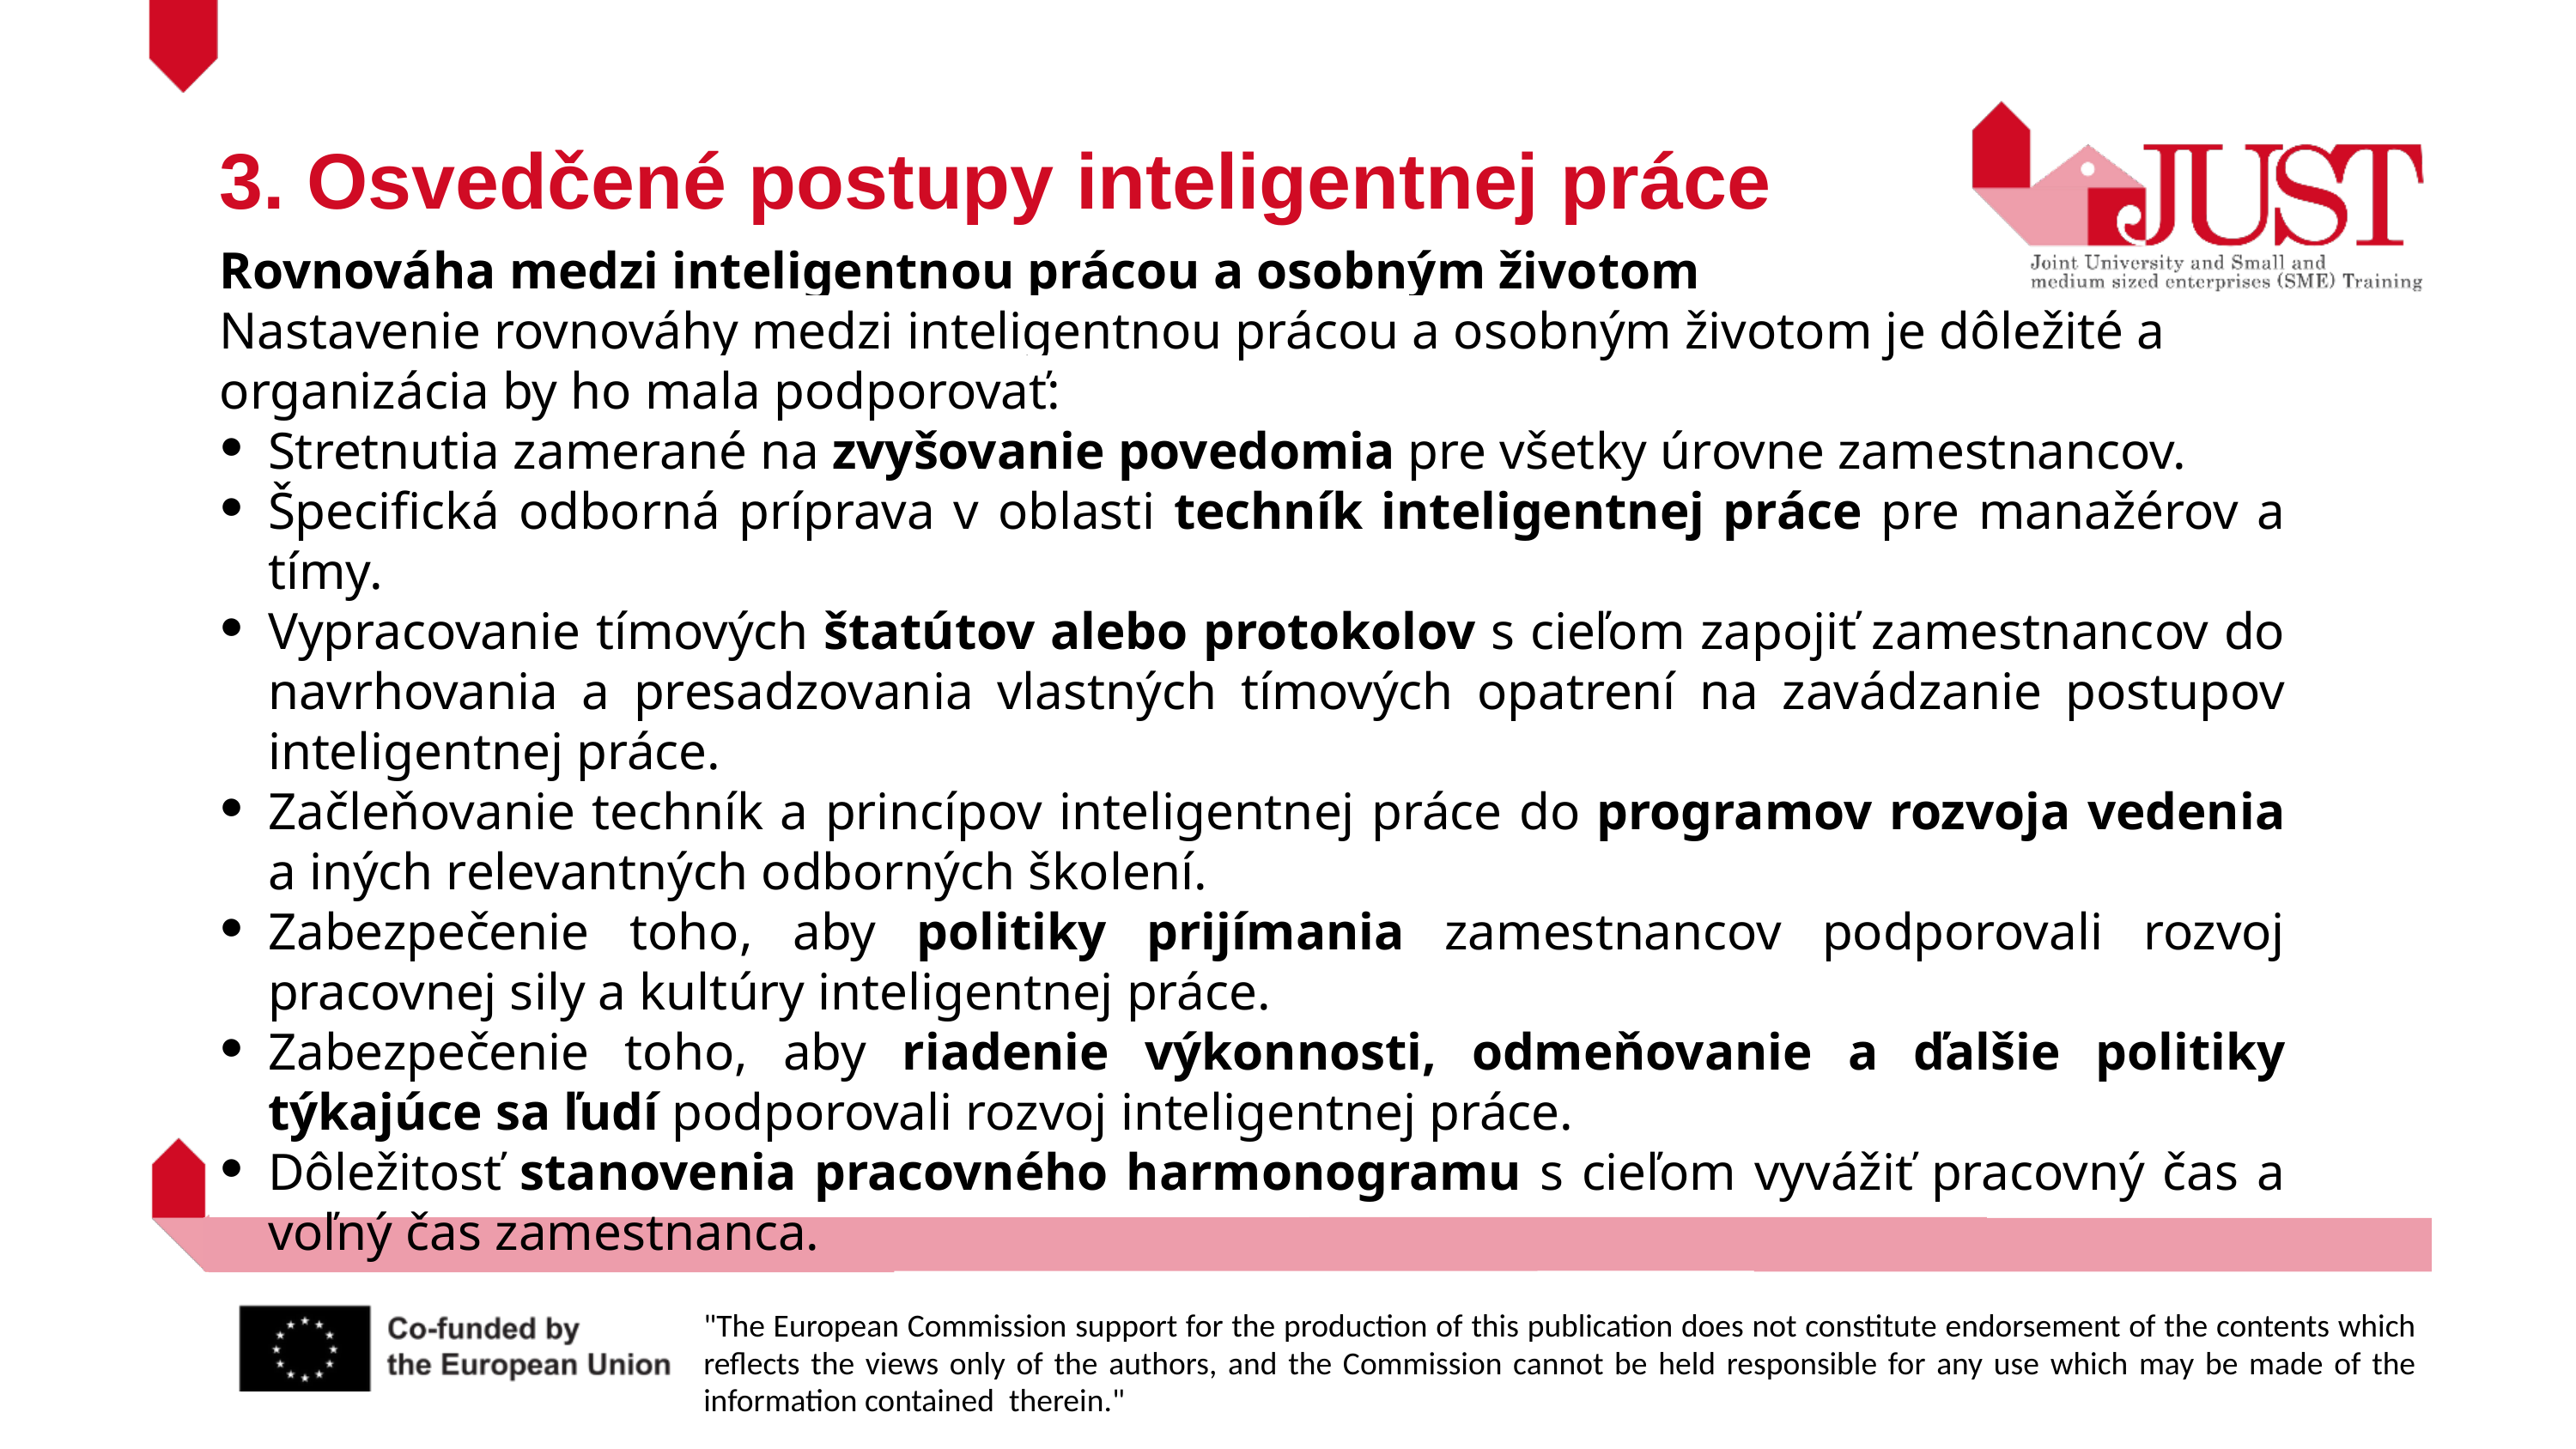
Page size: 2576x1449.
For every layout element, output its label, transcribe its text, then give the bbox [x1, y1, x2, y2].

text_box 3. Osvedčené postupy inteligentnej práce [206, 124, 1902, 232]
text_box Rovnováha medzi inteligentnou prácou a osobným životom Nastavenie rovnováhy medzi inteligentnou prácou a osobným životom je dôležité a organizácia by ho mala podporovať: Stretnutia zamerané na zvyšovanie povedomia pre všetky úrovne zamestnancov. Špecifická odborná príprava v oblasti techník inteligentnej práce pre manažérov a tímy. Vypracovanie tímových štatútov alebo protokolov s cieľom zapojiť zamestnancov do navrhovania a presadzovania vlastných tímových opatrení na zavádzanie postupov inteligentnej práce. Začleňovanie techník a princípov inteligentnej práce do programov rozvoja vedenia a iných relevantných odborných školení. Zabezpečenie toho, aby politiky prijímania zamestnancov podporovali rozvoj pracovnej sily a kultúry inteligentnej práce. Zabezpečenie toho, aby riadenie výkonnosti, odmeňovanie a ďalšie politiky týkajúce sa ľudí podporovali rozvoj inteligentnej práce. Dôležitosť stanovenia pracovného harmonogramu s cieľom vyvážiť pracovný čas a voľný čas zamestnanca. [206, 232, 2299, 1447]
picture [1965, 96, 2432, 302]
picture [144, 0, 228, 100]
picture [144, 1133, 206, 1287]
